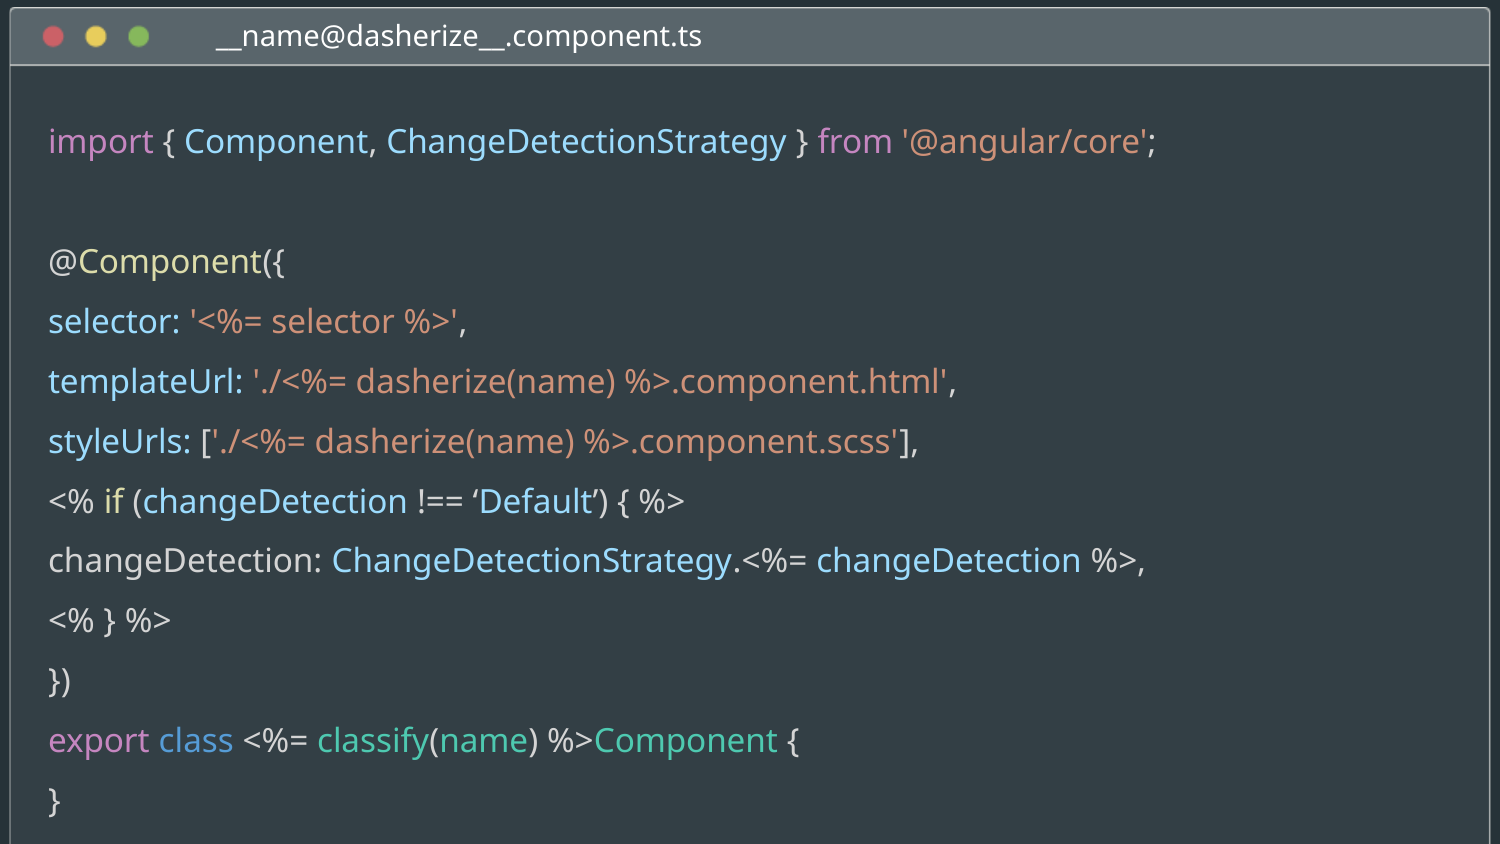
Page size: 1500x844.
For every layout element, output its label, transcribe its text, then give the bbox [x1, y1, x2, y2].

picture [9, 7, 1491, 844]
list import { Component, ChangeDetectionStrategy } from '@angular/core'; @Component({ selector: '<%= selector %>', templateUrl: './<%= dasherize(name) %>.component.html', styleUrls: ['./<%= dasherize(name) %>.component.scss'], <% if (changeDetection !== ‘Default’) { %> changeDetection: ChangeDetectionStrategy.<%= changeDetection %>, <% } %> }) export class <%= classify(name) %>Component { } [33, 85, 1467, 761]
text_box __name@dasherize__.component.ts [200, 2, 726, 49]
